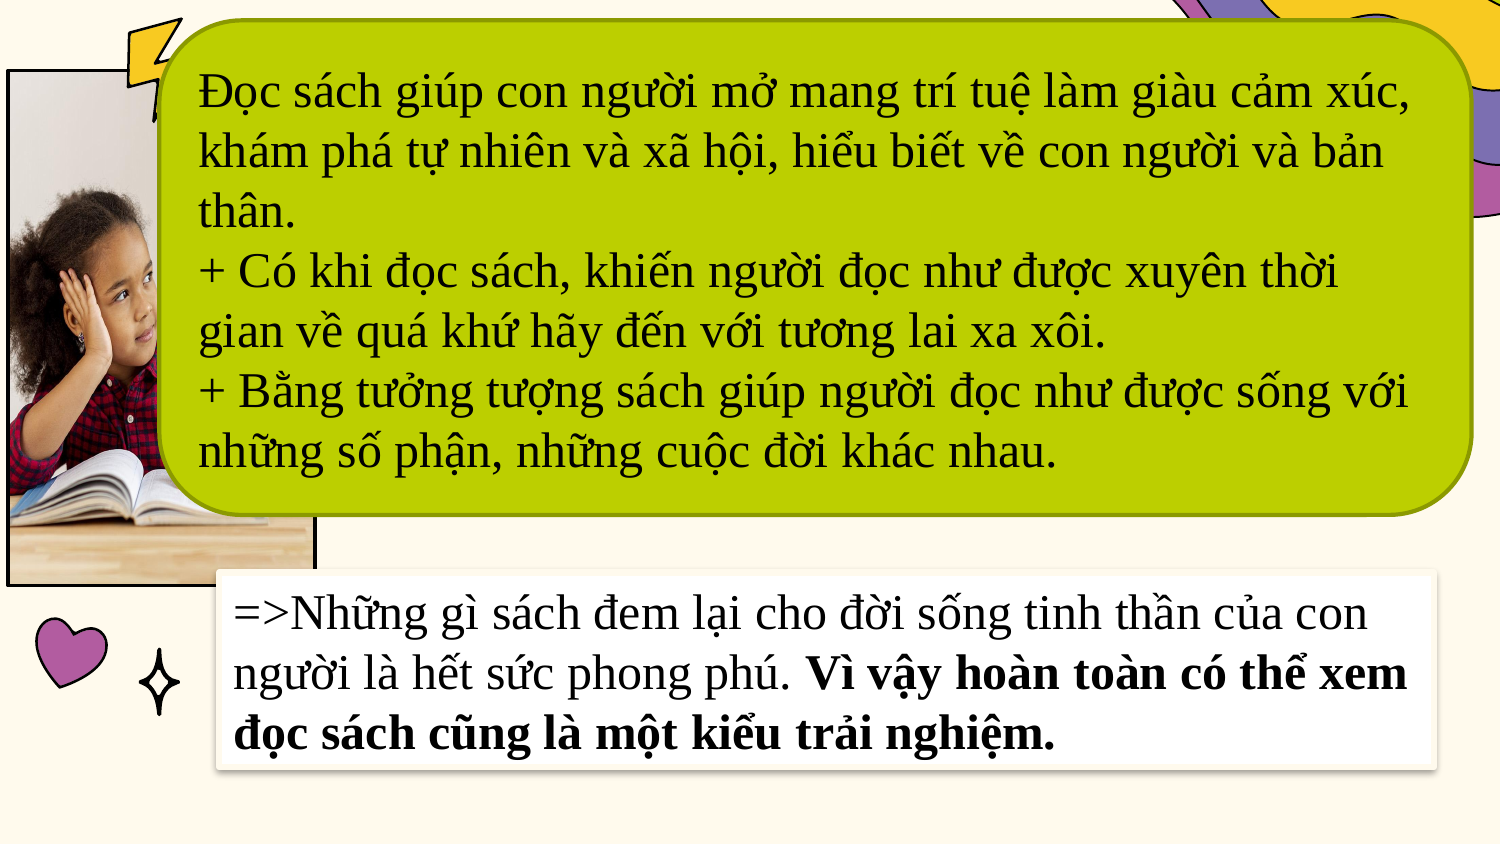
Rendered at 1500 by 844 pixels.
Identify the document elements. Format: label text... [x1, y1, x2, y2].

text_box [30, 621, 106, 691]
text_box =>Những gì sách đem lại cho đời sống tinh thần của con người là hết sức phong phú. Vì vậy hoàn toàn có thể xem đọc sách cũng là một kiểu trải nghiệm. [216, 569, 1437, 770]
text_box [123, 24, 200, 120]
text_box Đọc sách giúp con người mở mang trí tuệ làm giàu cảm xúc, khám phá tự nhiên và xã hội, hiểu biết về con người và bản thân. + Có khi đọc sách, khiến người đọc như được xuyên thời gian về quá khứ hãy đến với tương lai xa xôi. + Bằng tưởng tượng sách giúp người đọc như được sống với những số phận, những cuộc đời khác nhau. [203, 18, 1474, 518]
text_box [138, 647, 180, 717]
picture [9, 71, 314, 585]
